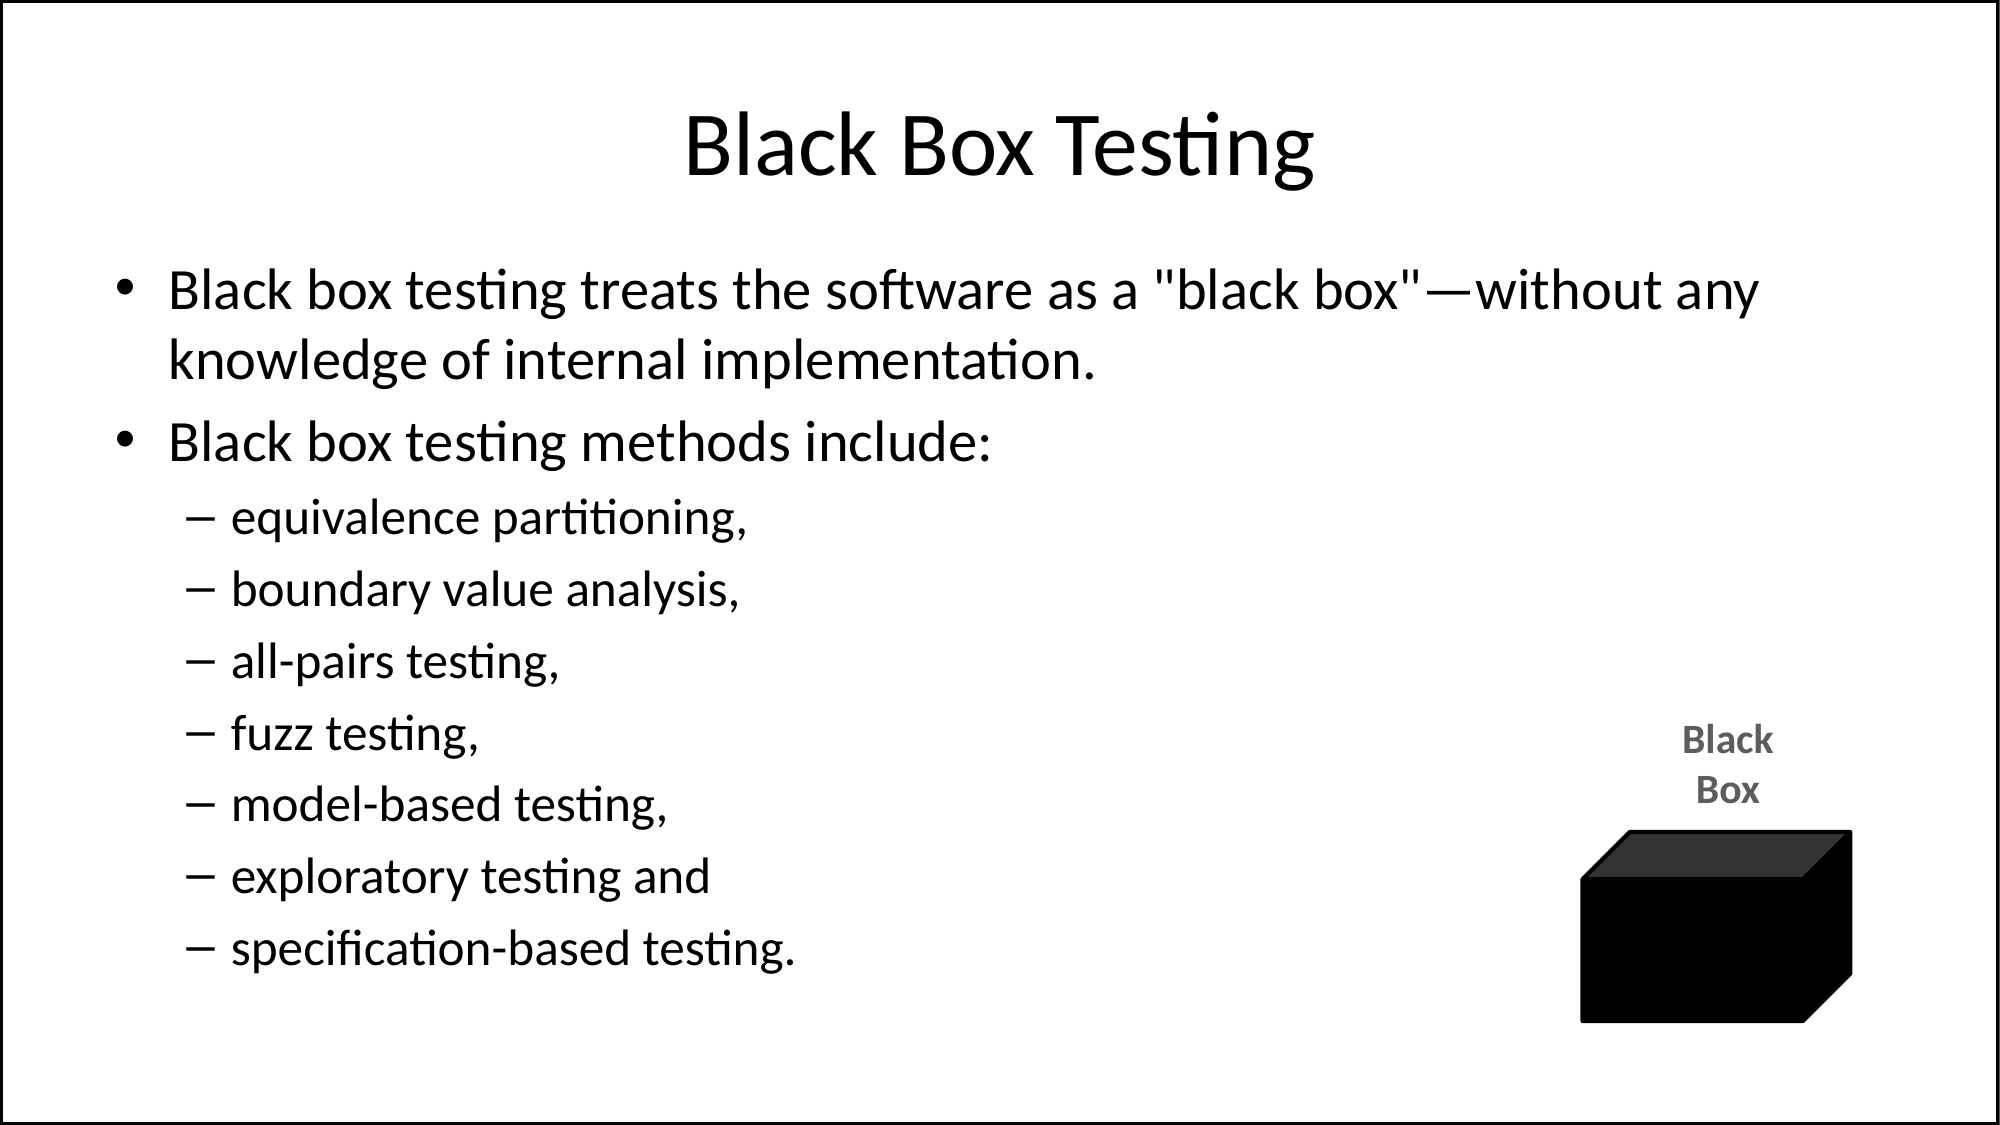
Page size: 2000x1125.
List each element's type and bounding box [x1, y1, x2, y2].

text_box [0, 0, 2000, 1125]
